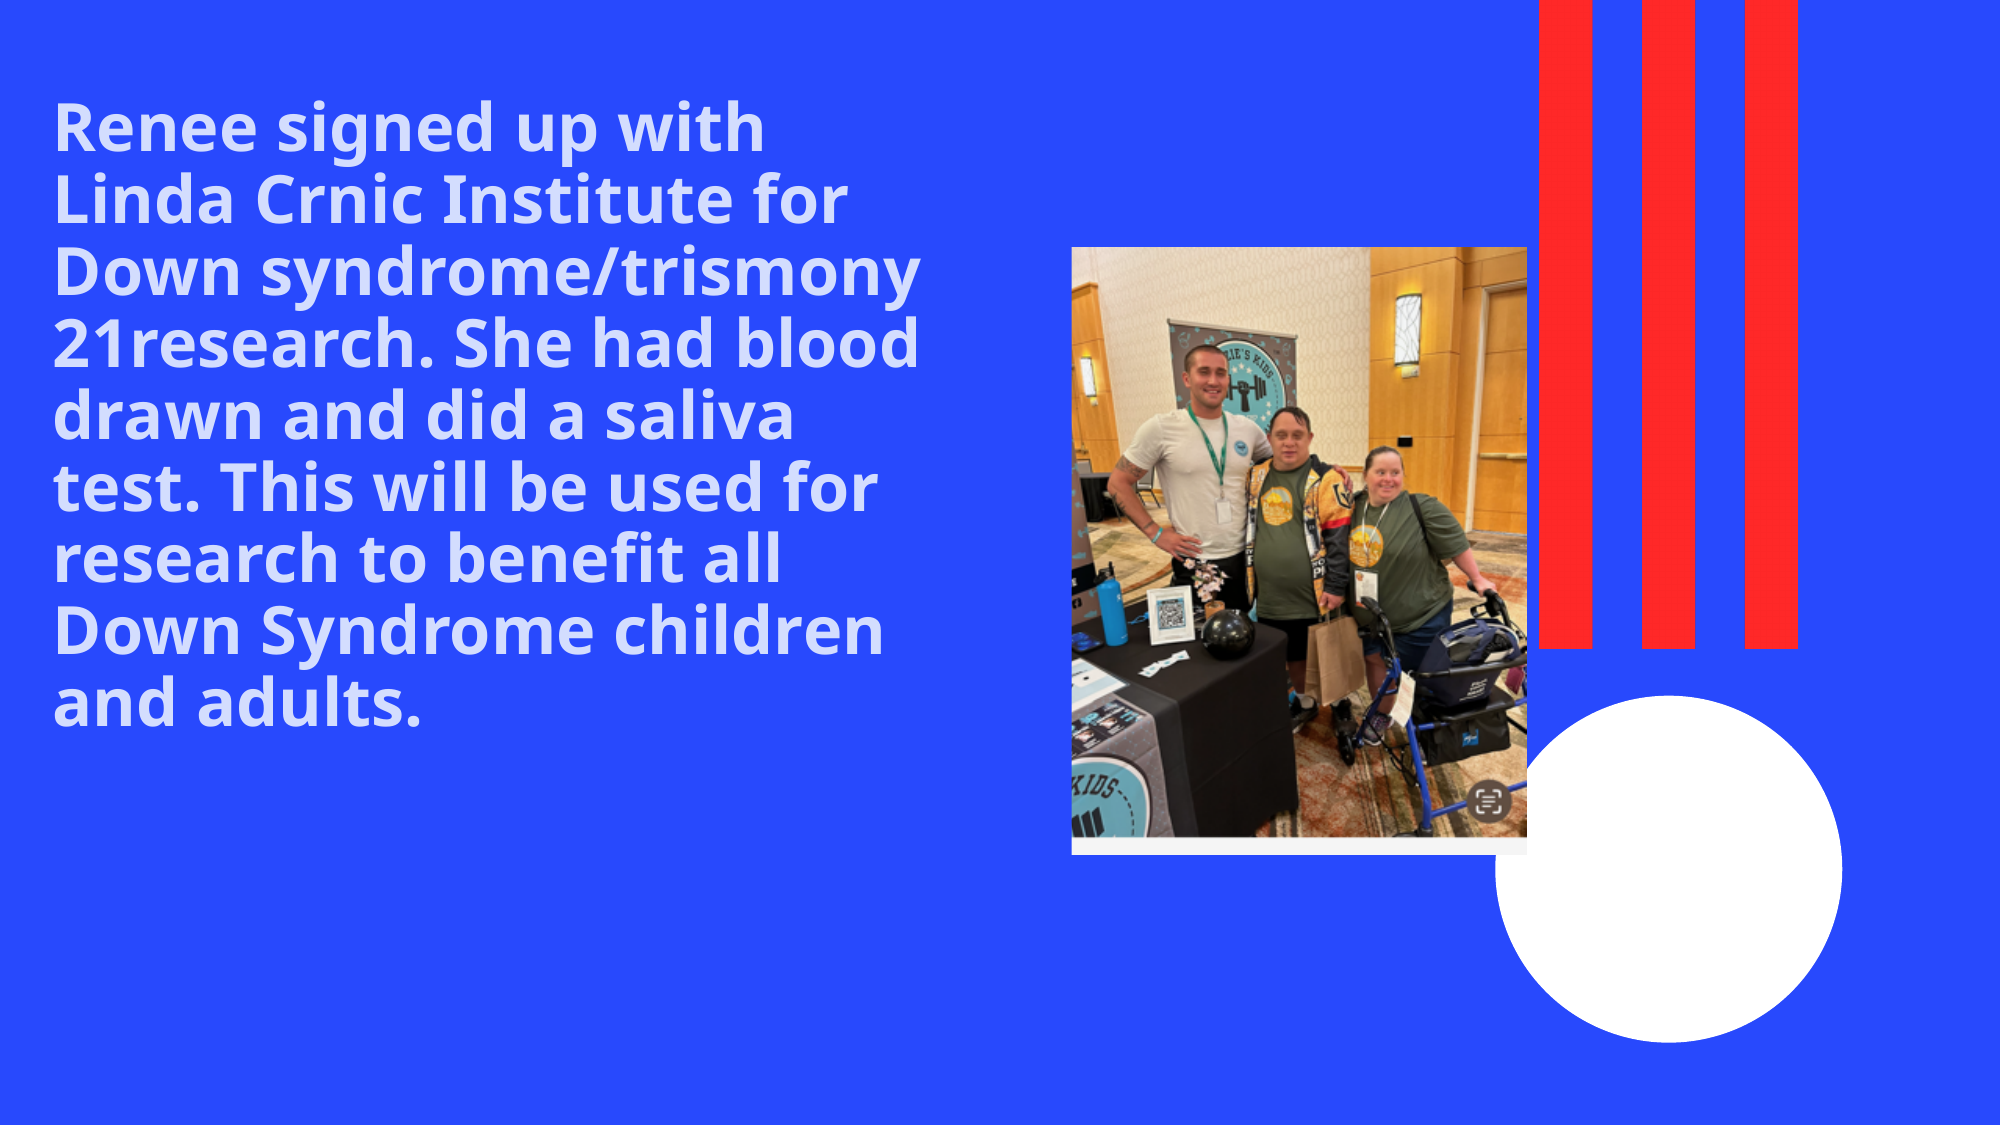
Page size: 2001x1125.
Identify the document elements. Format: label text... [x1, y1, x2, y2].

list Renee signed up with Linda Crnic Institute for Down syndrome/trismony 21research. She had blood drawn and did a saliva test. This will be used for research to benefit all Down Syndrome children and adults. [52, 93, 929, 1053]
picture [1539, 0, 1798, 649]
picture [1071, 247, 1527, 855]
